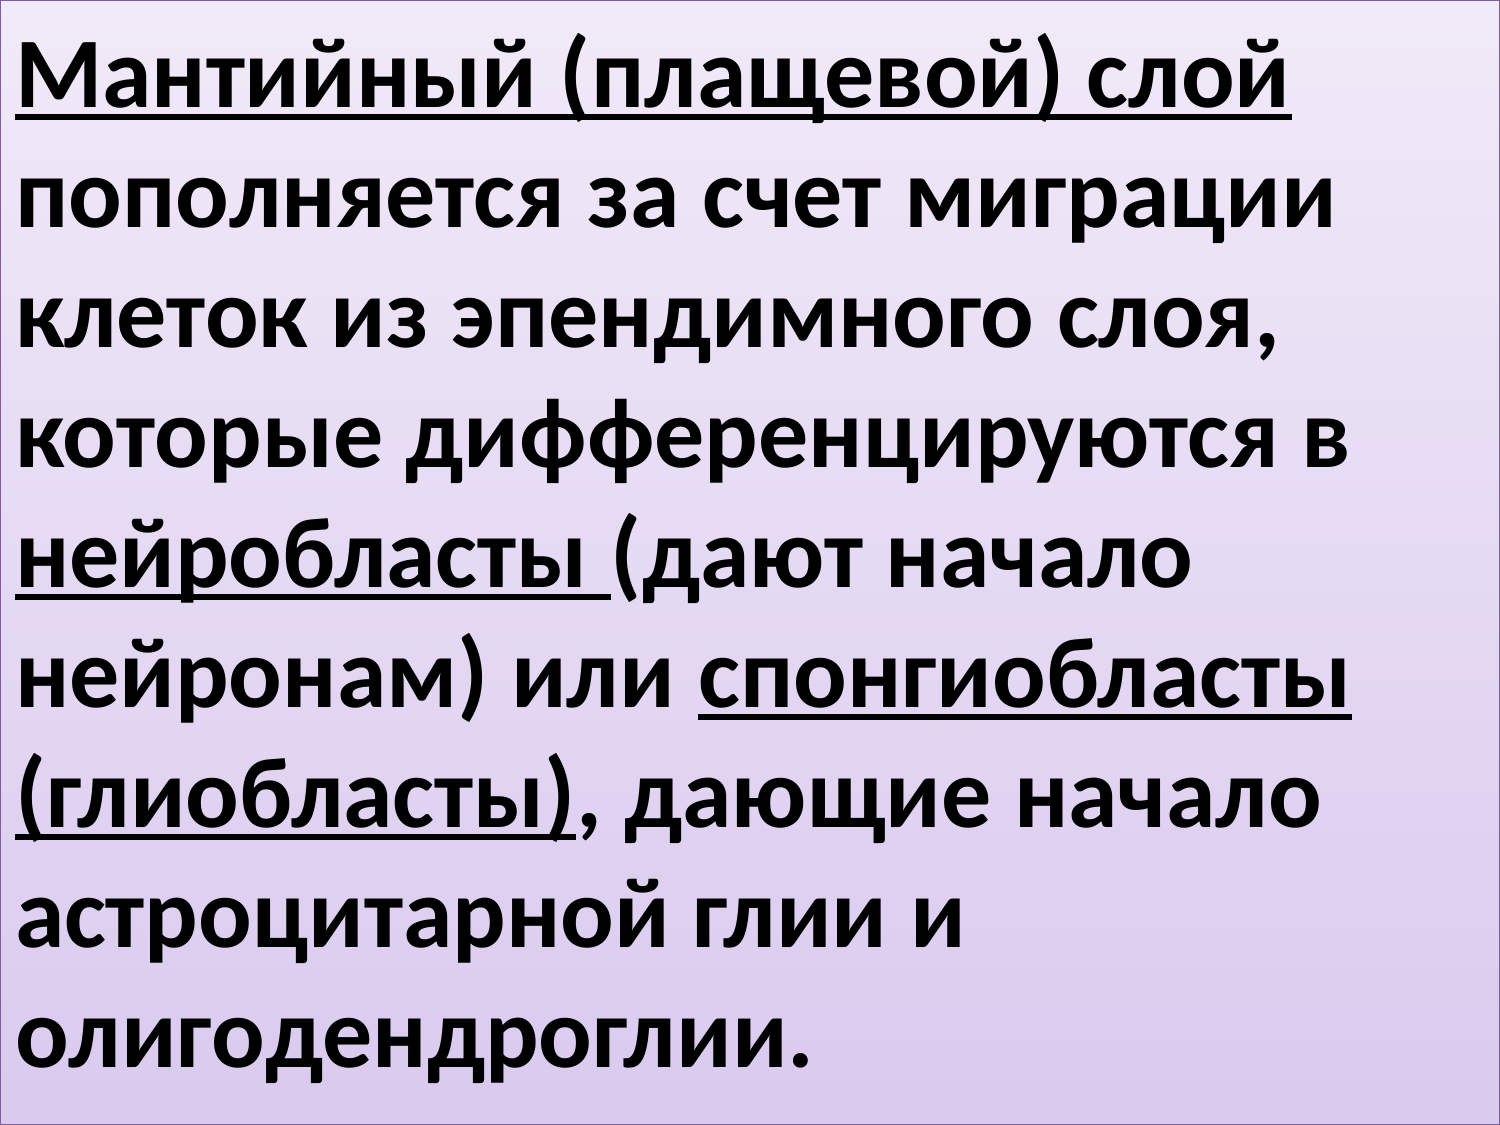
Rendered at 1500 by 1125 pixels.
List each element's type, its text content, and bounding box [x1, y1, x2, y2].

list Мантийный (плащевой) слой пополняется за счет миграции клеток из эпендимного слоя, которые дифференцируются в нейробласты (дают начало нейронам) или спонгиобласты (глиобласты), дающие начало астроцитарной глии и олигодендроглии. [0, 0, 1500, 1125]
